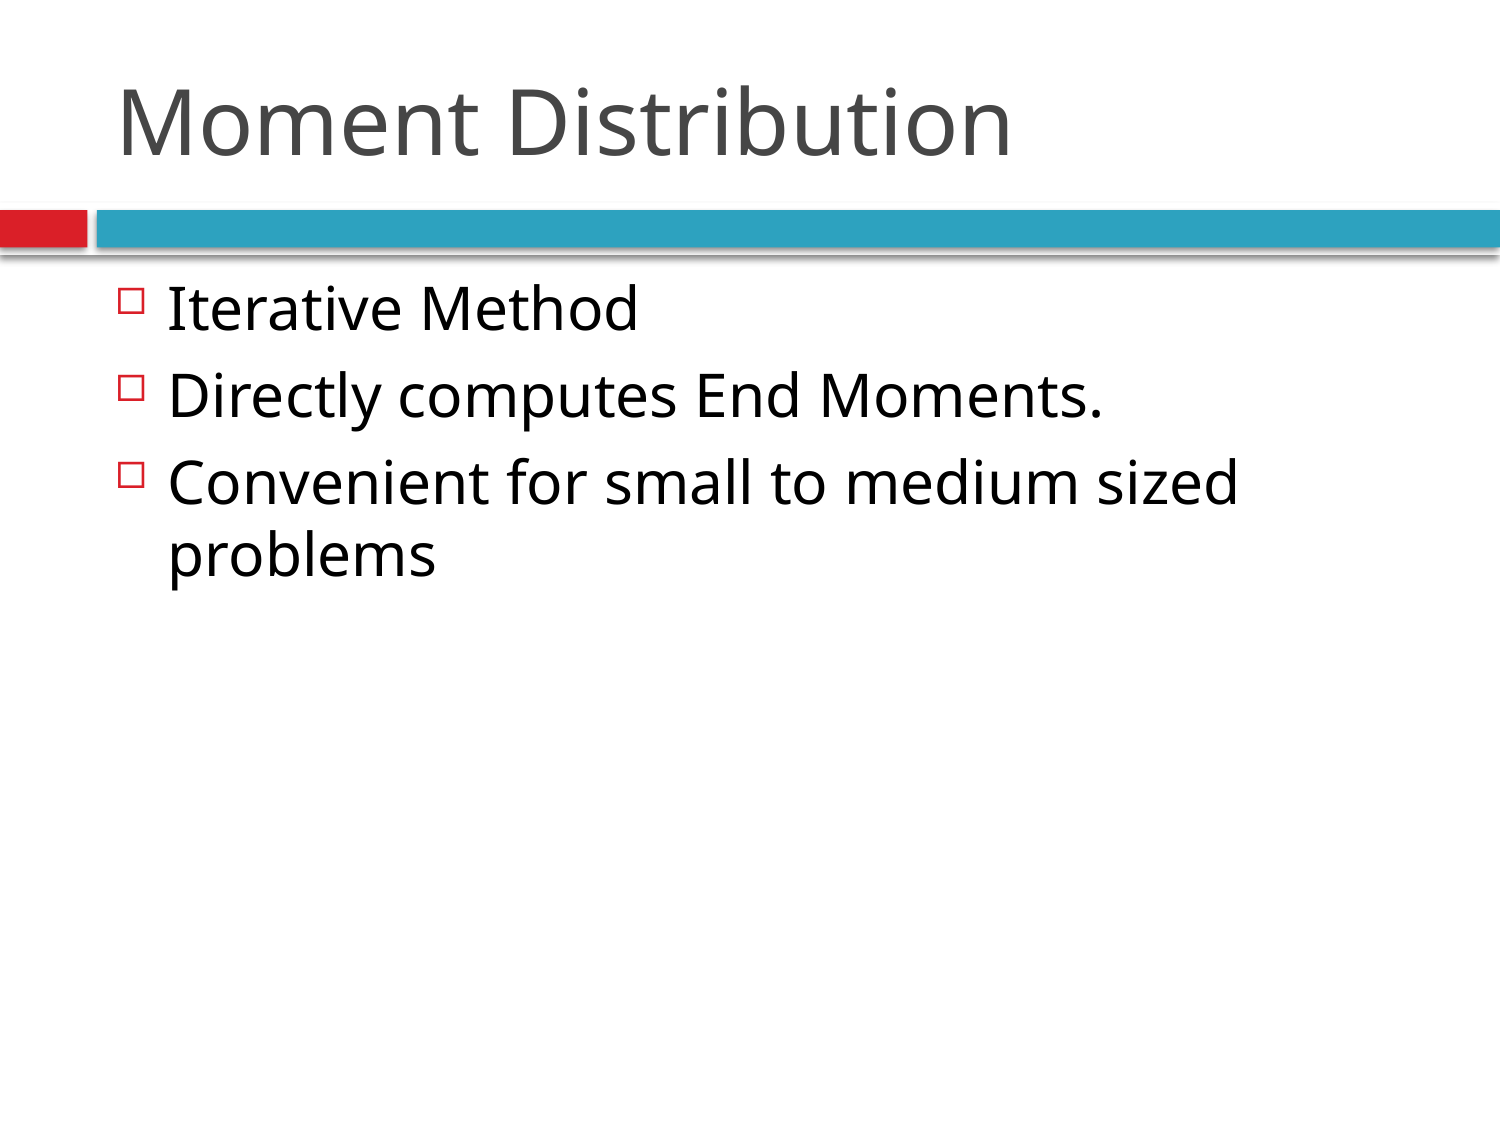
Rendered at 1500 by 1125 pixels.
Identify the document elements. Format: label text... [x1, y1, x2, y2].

list Iterative Method Directly computes End Moments. Convenient for small to medium sized problems [100, 262, 1438, 1000]
title Moment Distribution [100, 37, 1438, 200]
